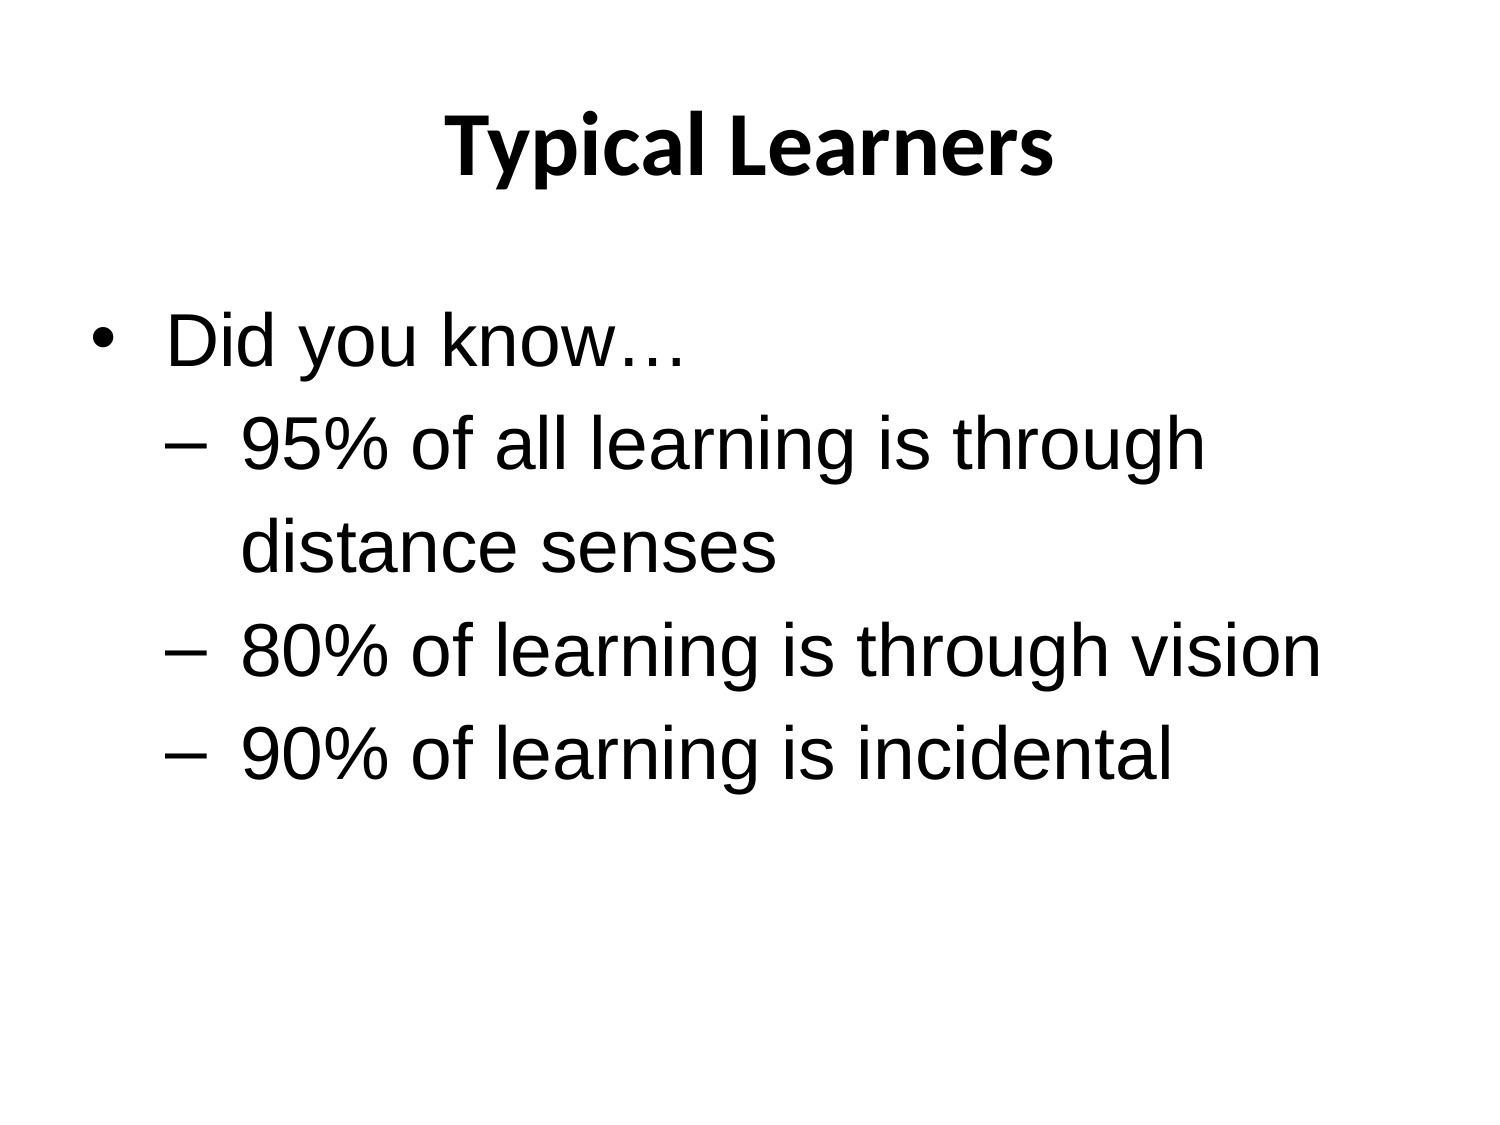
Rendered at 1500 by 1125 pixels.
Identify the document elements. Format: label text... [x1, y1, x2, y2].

title Typical Learners [75, 45, 1425, 233]
list Did you know… 95% of all learning is through distance senses 80% of learning is through vision 90% of learning is incidental [75, 262, 1425, 1005]
